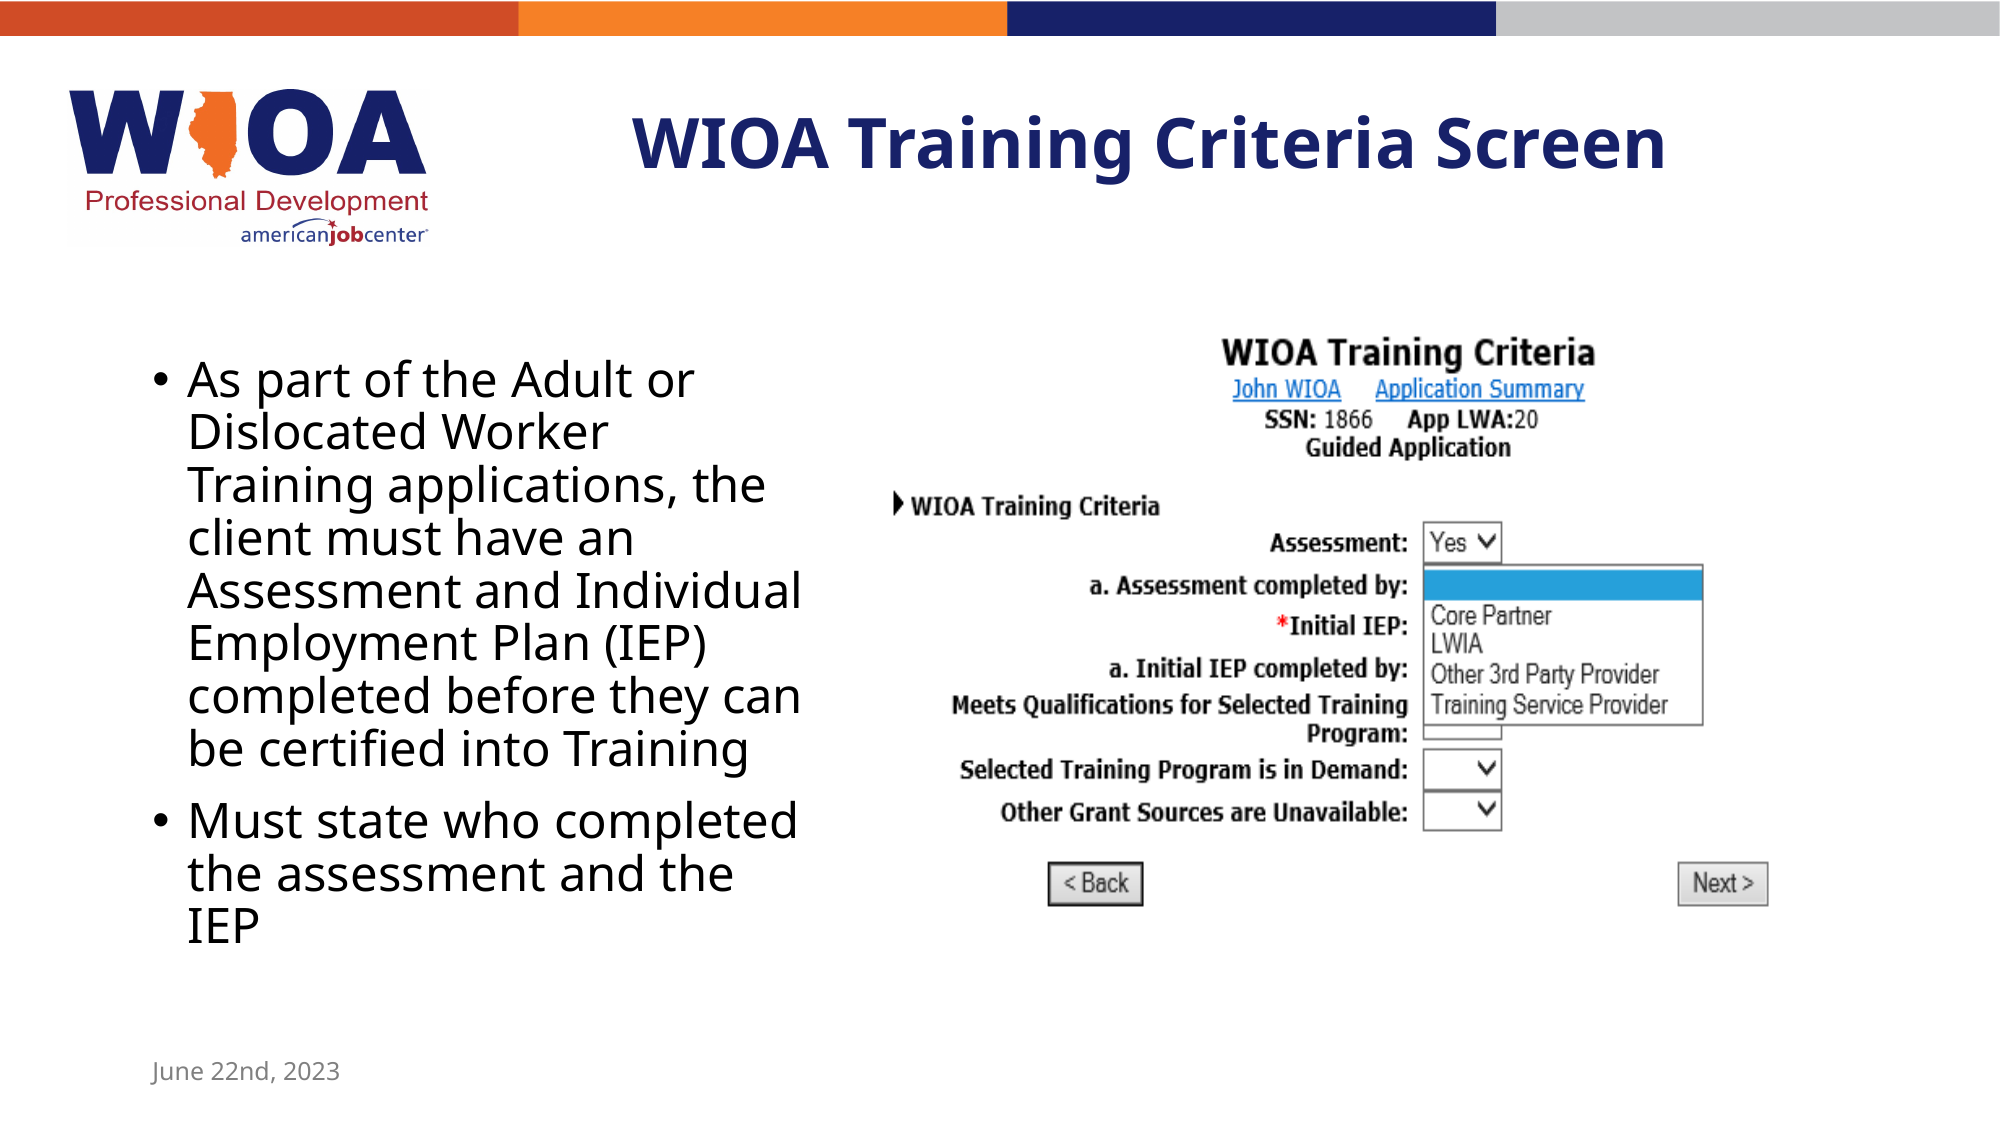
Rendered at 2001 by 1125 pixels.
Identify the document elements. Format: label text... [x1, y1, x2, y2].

footer June 22nd, 2023 [137, 1042, 1338, 1103]
title WIOA Training Criteria Screen [526, 100, 1777, 193]
picture [0, 0, 2000, 1125]
list As part of the Adult or Dislocated Worker Training applications, the client must have an Assessment and Individual Employment Plan (IEP) completed before they can be certified into Training Must state who completed the assessment and the IEP [137, 347, 822, 1014]
